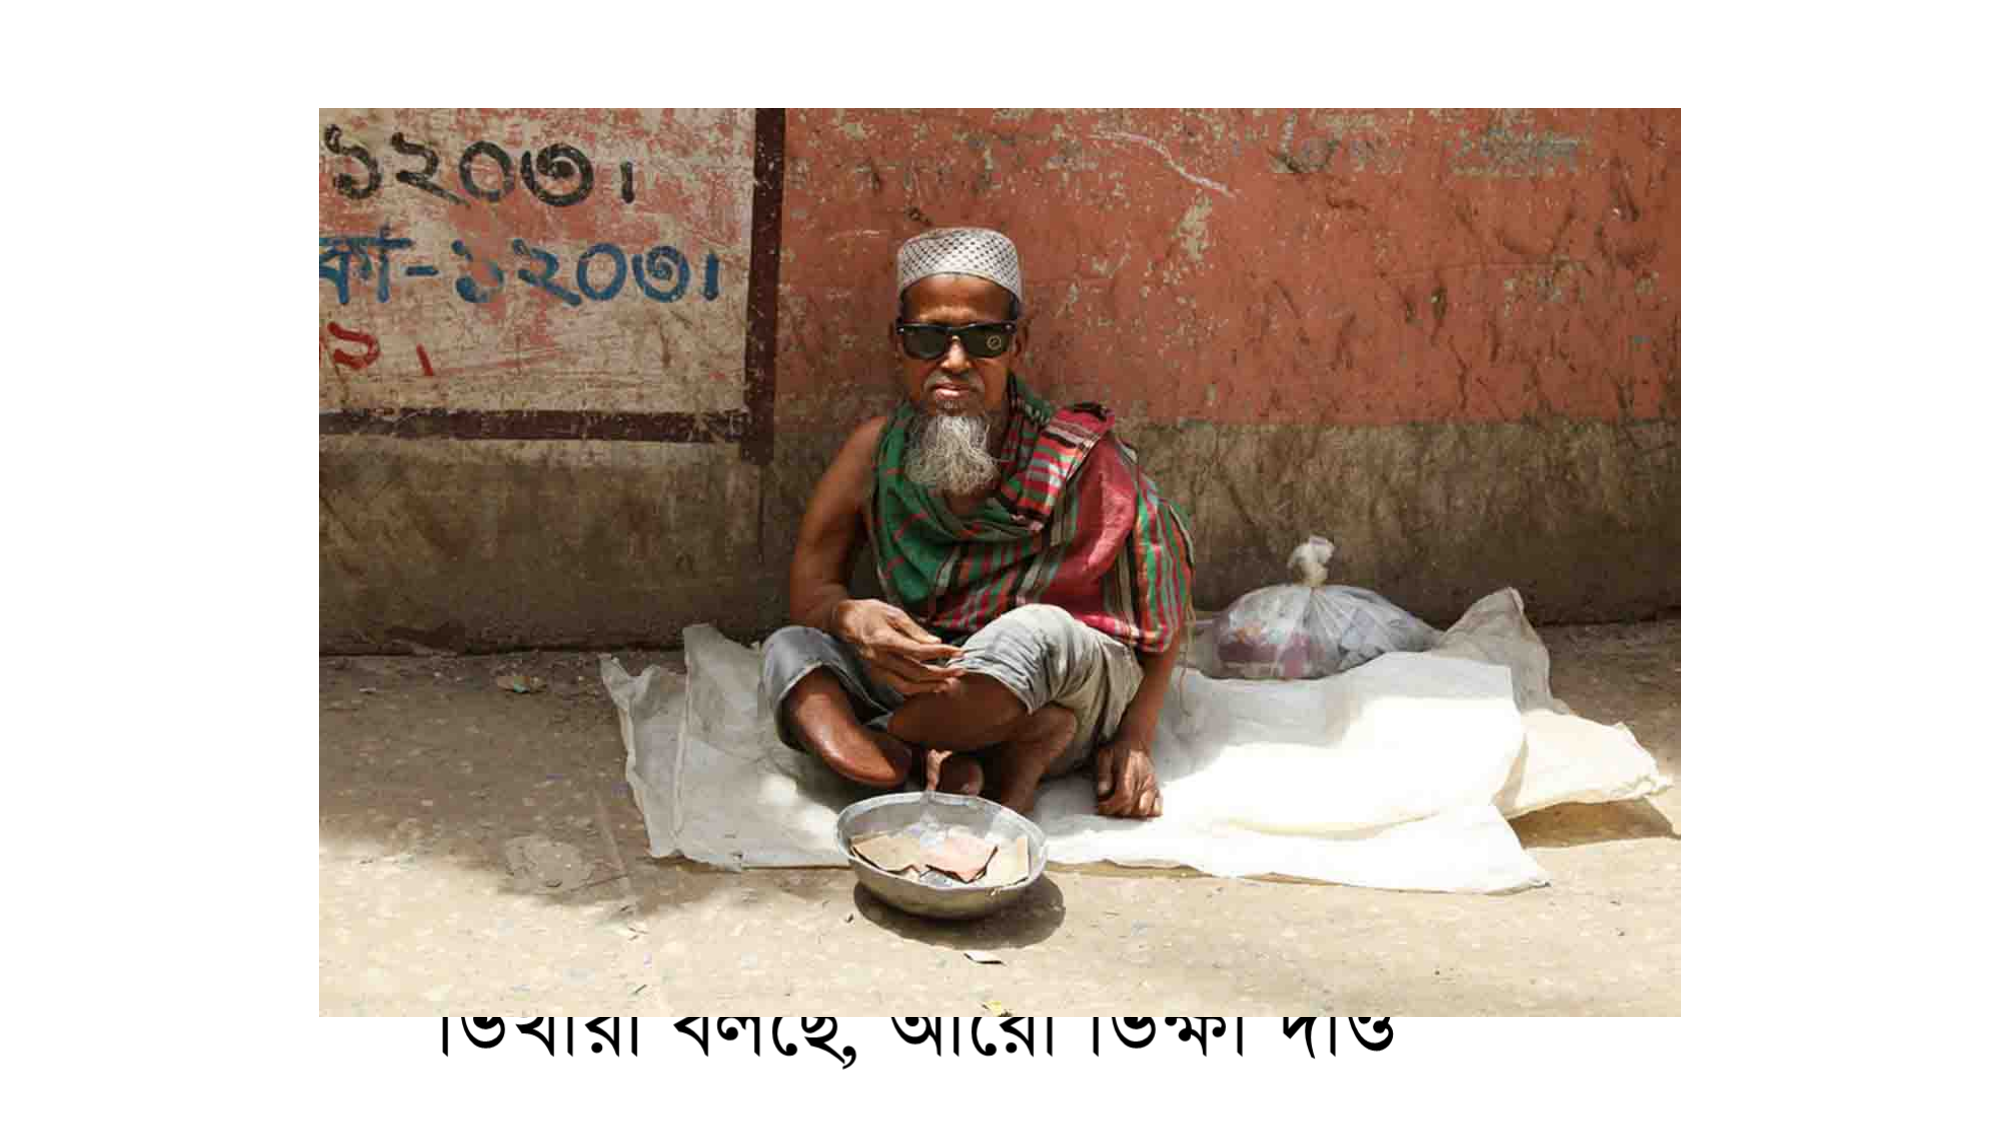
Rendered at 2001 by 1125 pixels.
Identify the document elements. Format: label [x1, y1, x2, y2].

picture [319, 108, 1681, 1125]
